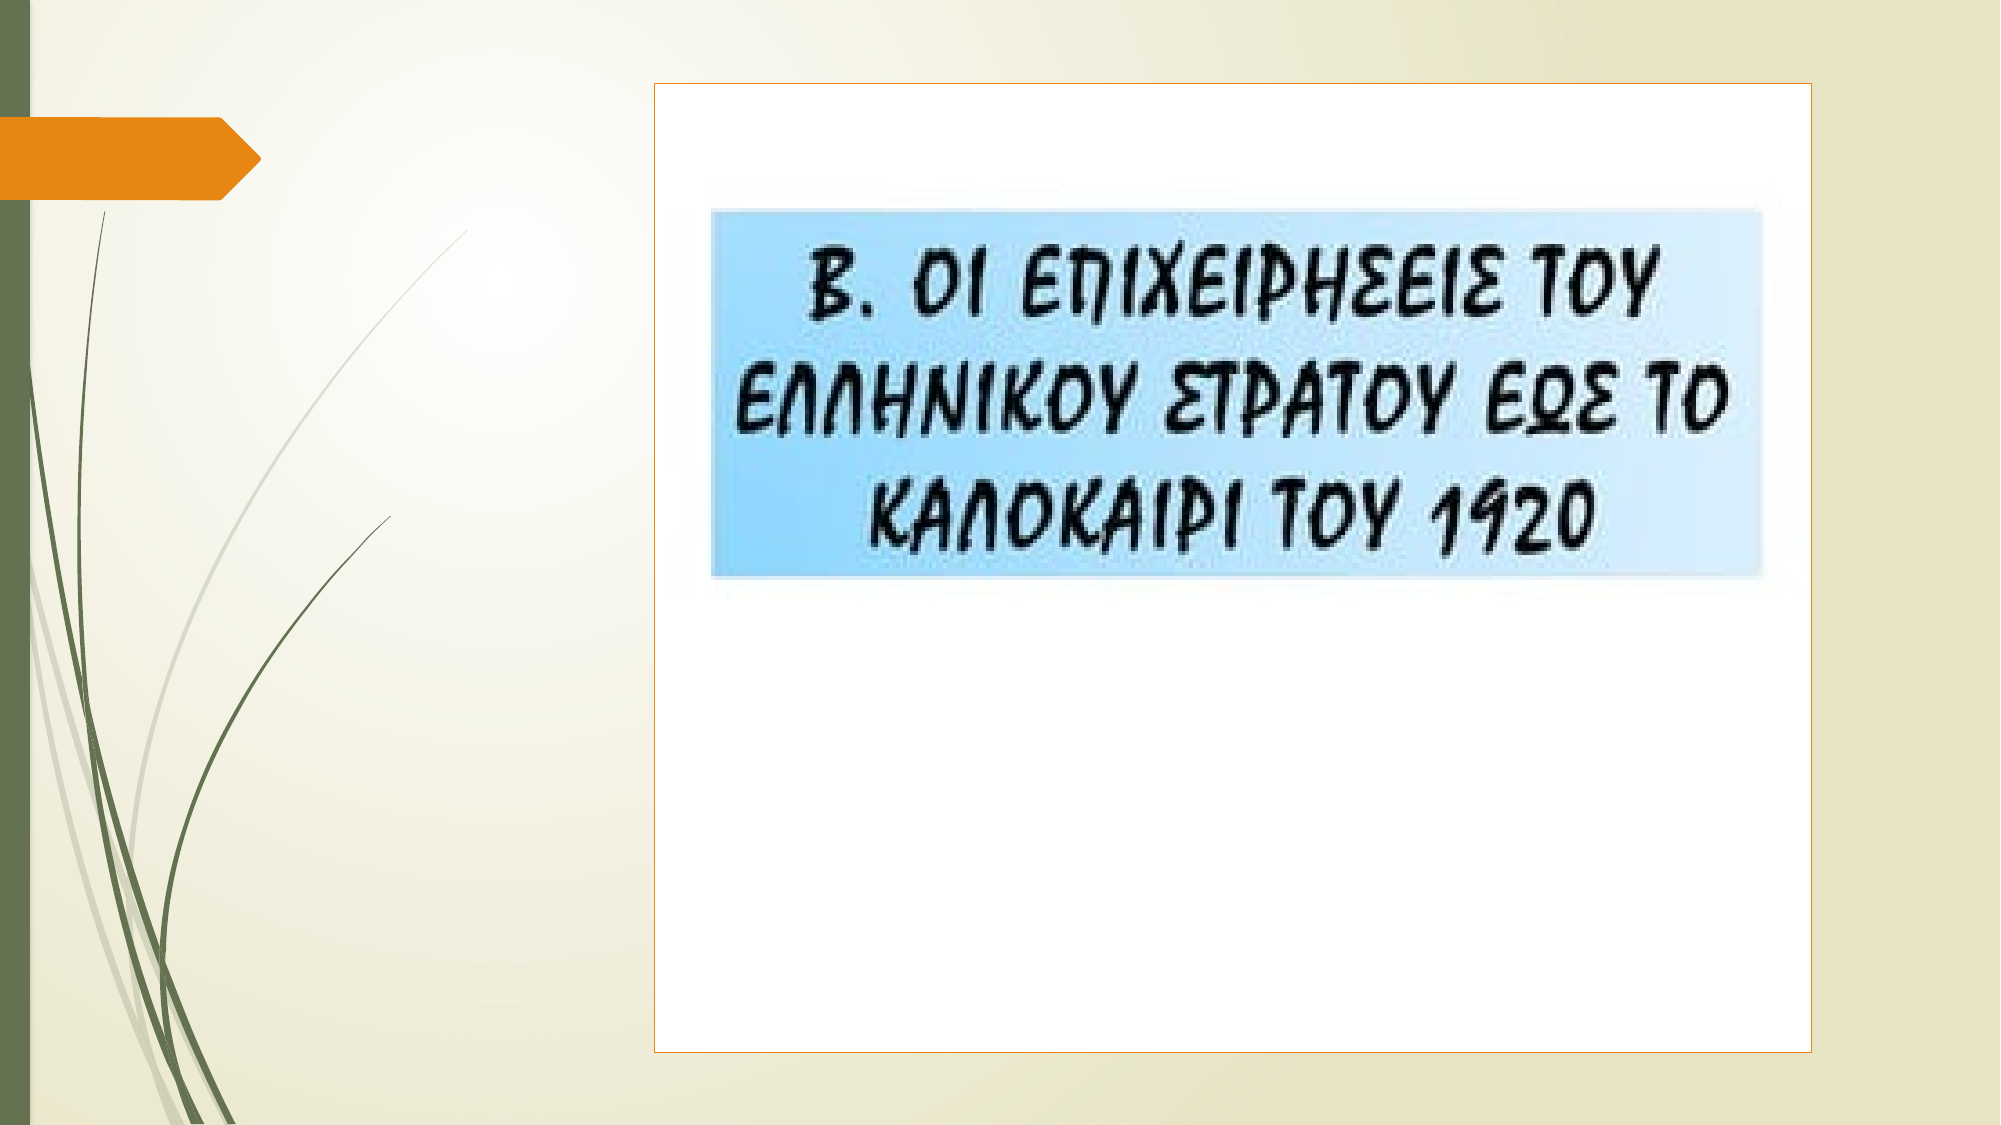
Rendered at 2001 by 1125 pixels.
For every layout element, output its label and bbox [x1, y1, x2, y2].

picture [653, 83, 1812, 1054]
